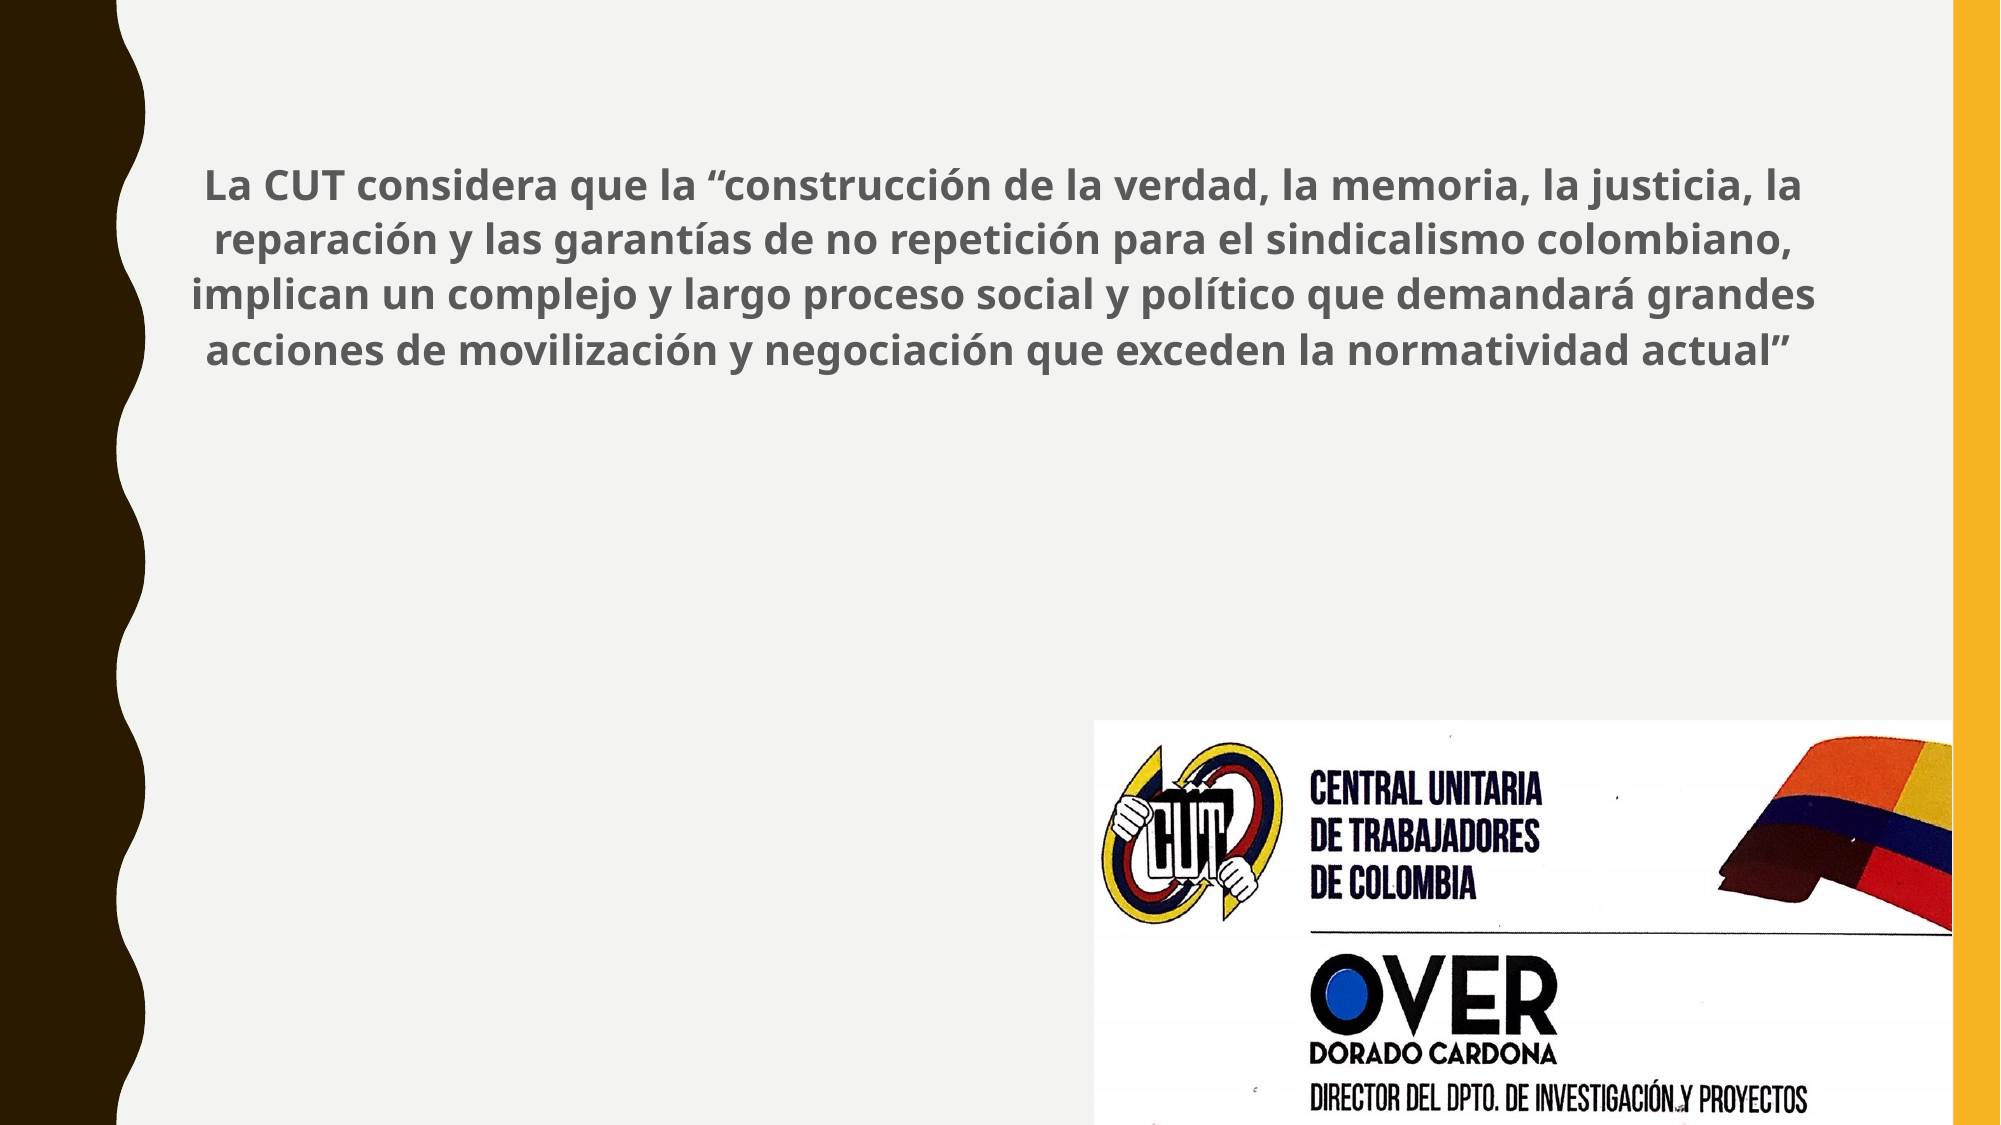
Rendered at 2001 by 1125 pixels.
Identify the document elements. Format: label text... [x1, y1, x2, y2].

picture [1094, 720, 1952, 1125]
list La CUT considera que la “construcción de la verdad, la memoria, la justicia, la reparación y las garantías de no repetición para el sindicalismo colombiano, implican un complejo y largo proceso social y político que demandará grandes acciones de movilización y negociación que exceden la normatividad actual” [168, 145, 1839, 1099]
